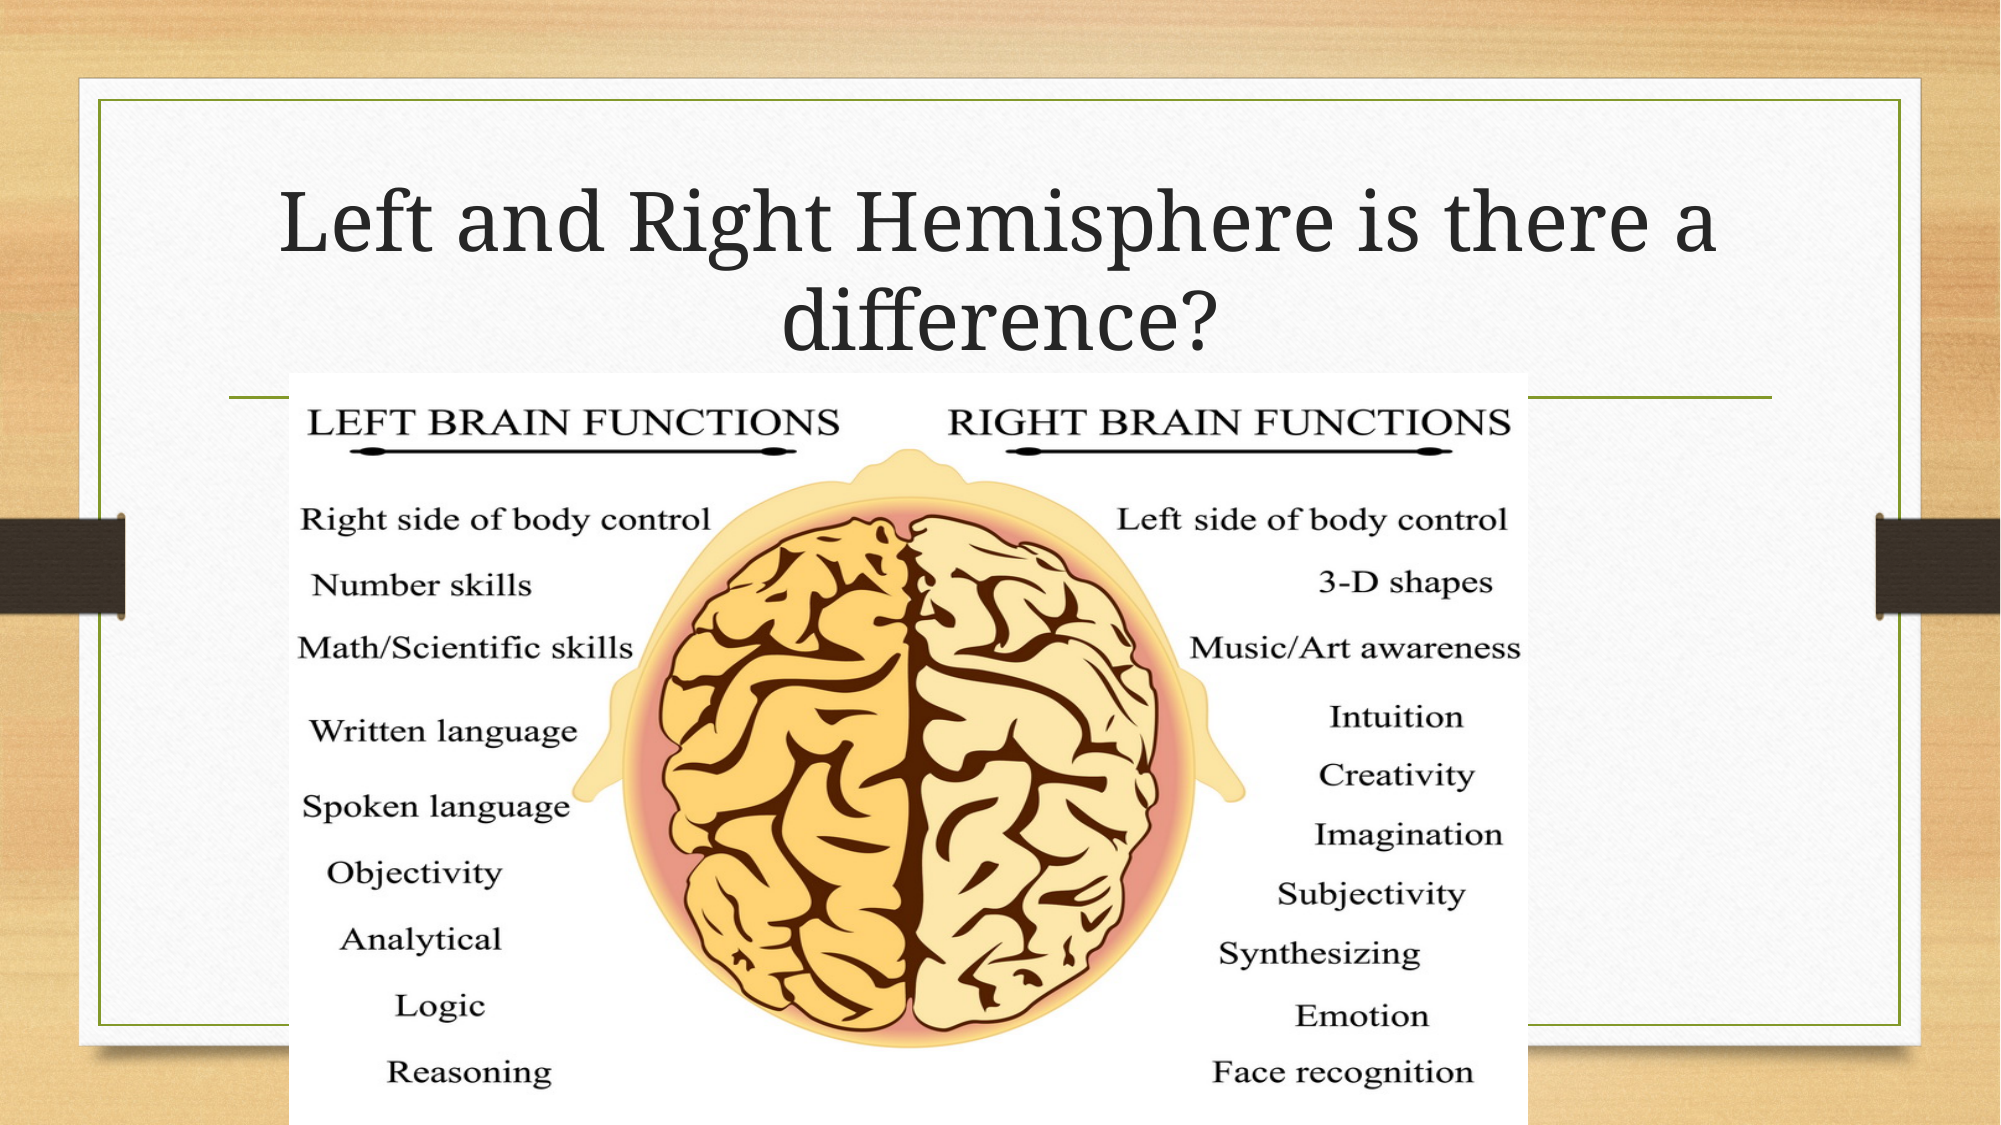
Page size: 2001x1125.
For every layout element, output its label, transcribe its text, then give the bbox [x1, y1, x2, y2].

title Left and Right Hemisphere is there a difference? [212, 161, 1788, 375]
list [288, 373, 1528, 1125]
picture [0, 0, 2001, 1125]
